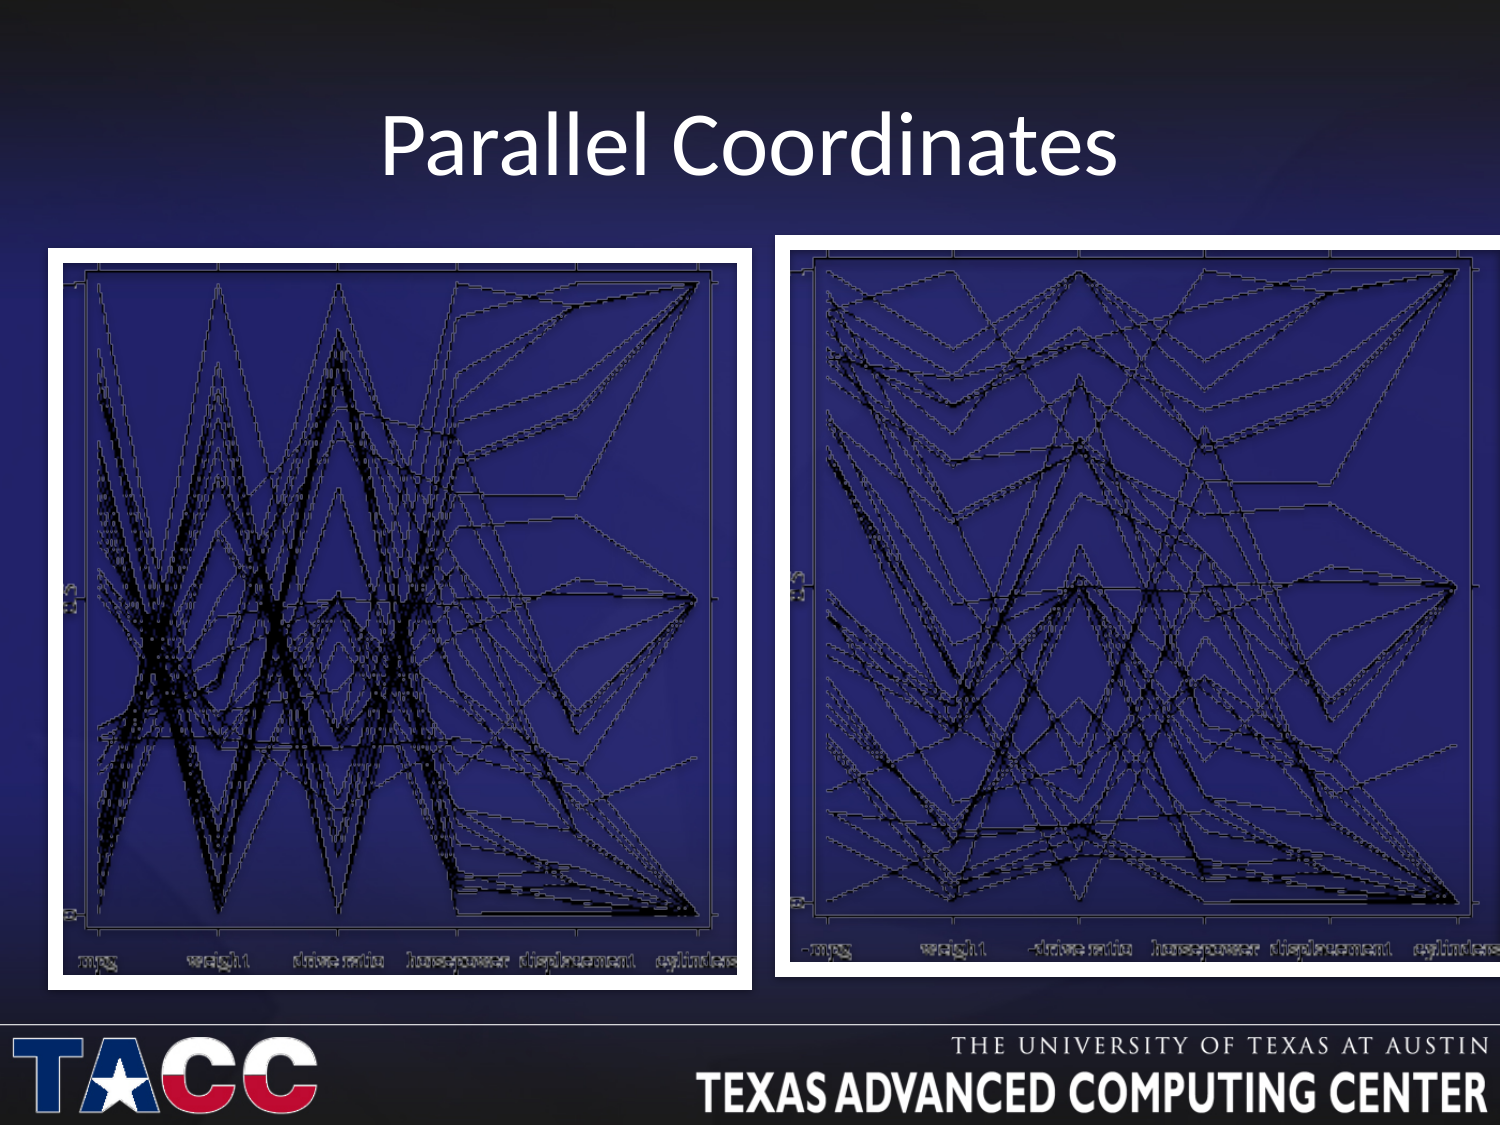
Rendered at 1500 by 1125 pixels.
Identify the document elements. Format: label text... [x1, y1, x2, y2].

title Parallel Coordinates [75, 45, 1425, 233]
picture [0, 0, 1500, 1125]
picture [789, 249, 1500, 963]
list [62, 262, 738, 976]
